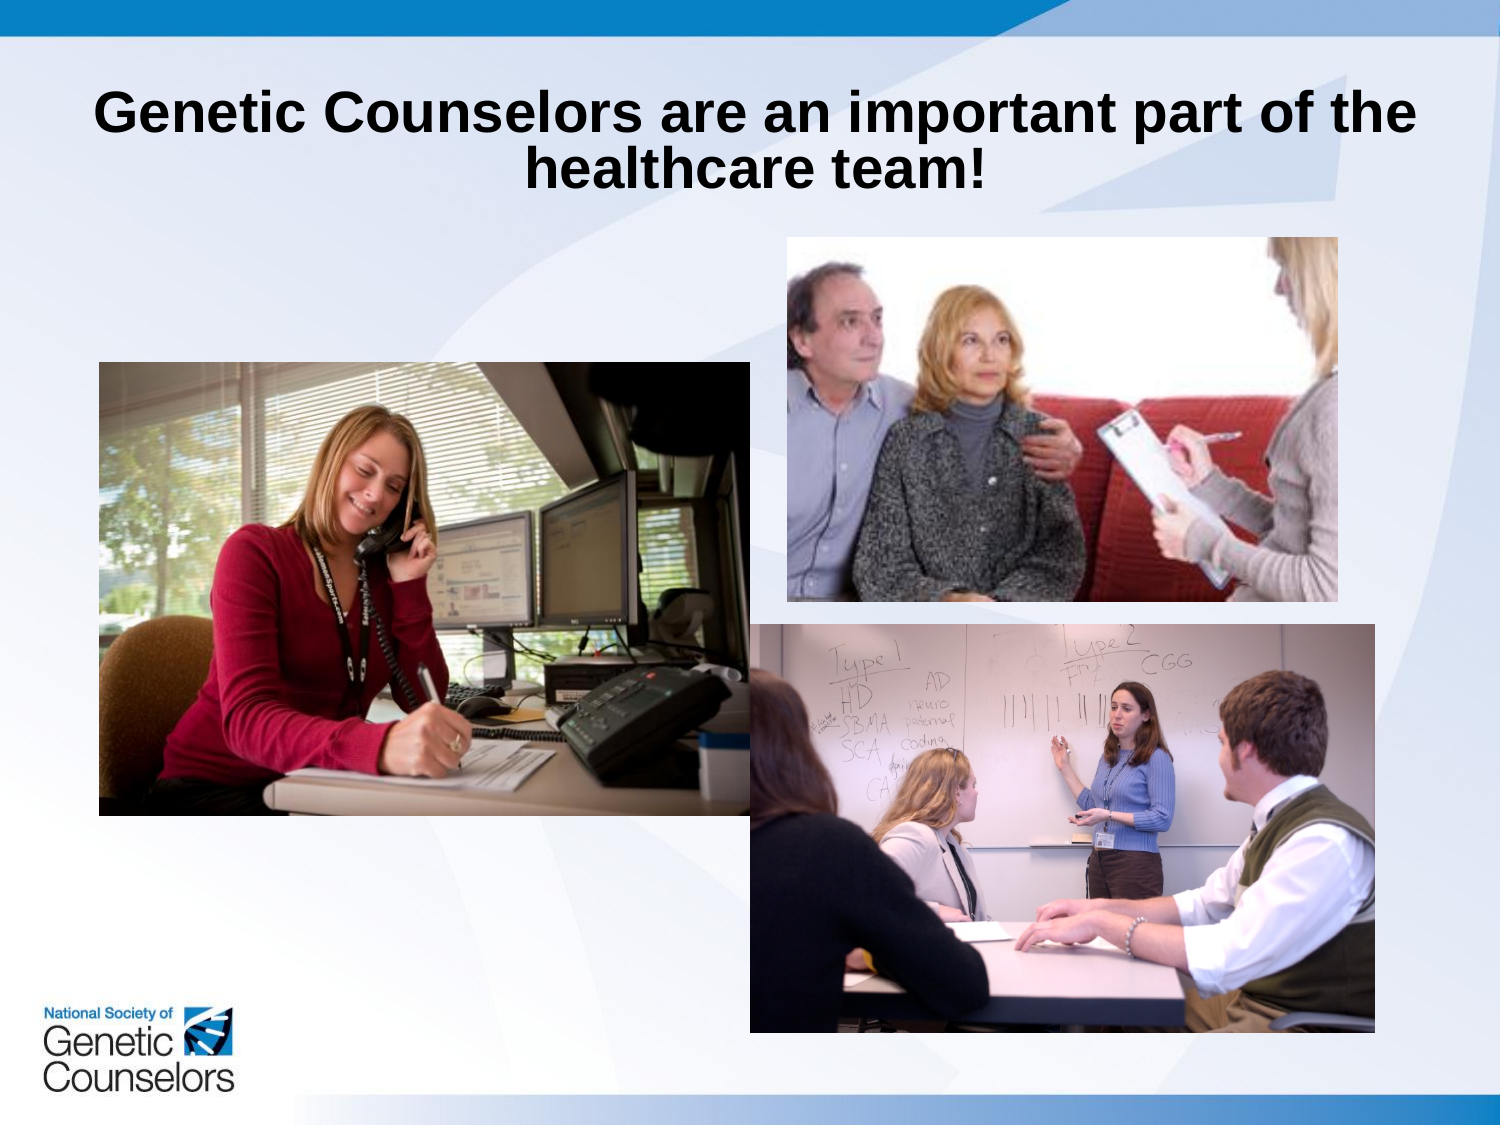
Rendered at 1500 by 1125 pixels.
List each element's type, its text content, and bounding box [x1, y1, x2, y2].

list [62, 200, 1450, 950]
title Genetic Counselors are an important part of the healthcare team! [62, 87, 1450, 200]
picture [0, 0, 1500, 1125]
